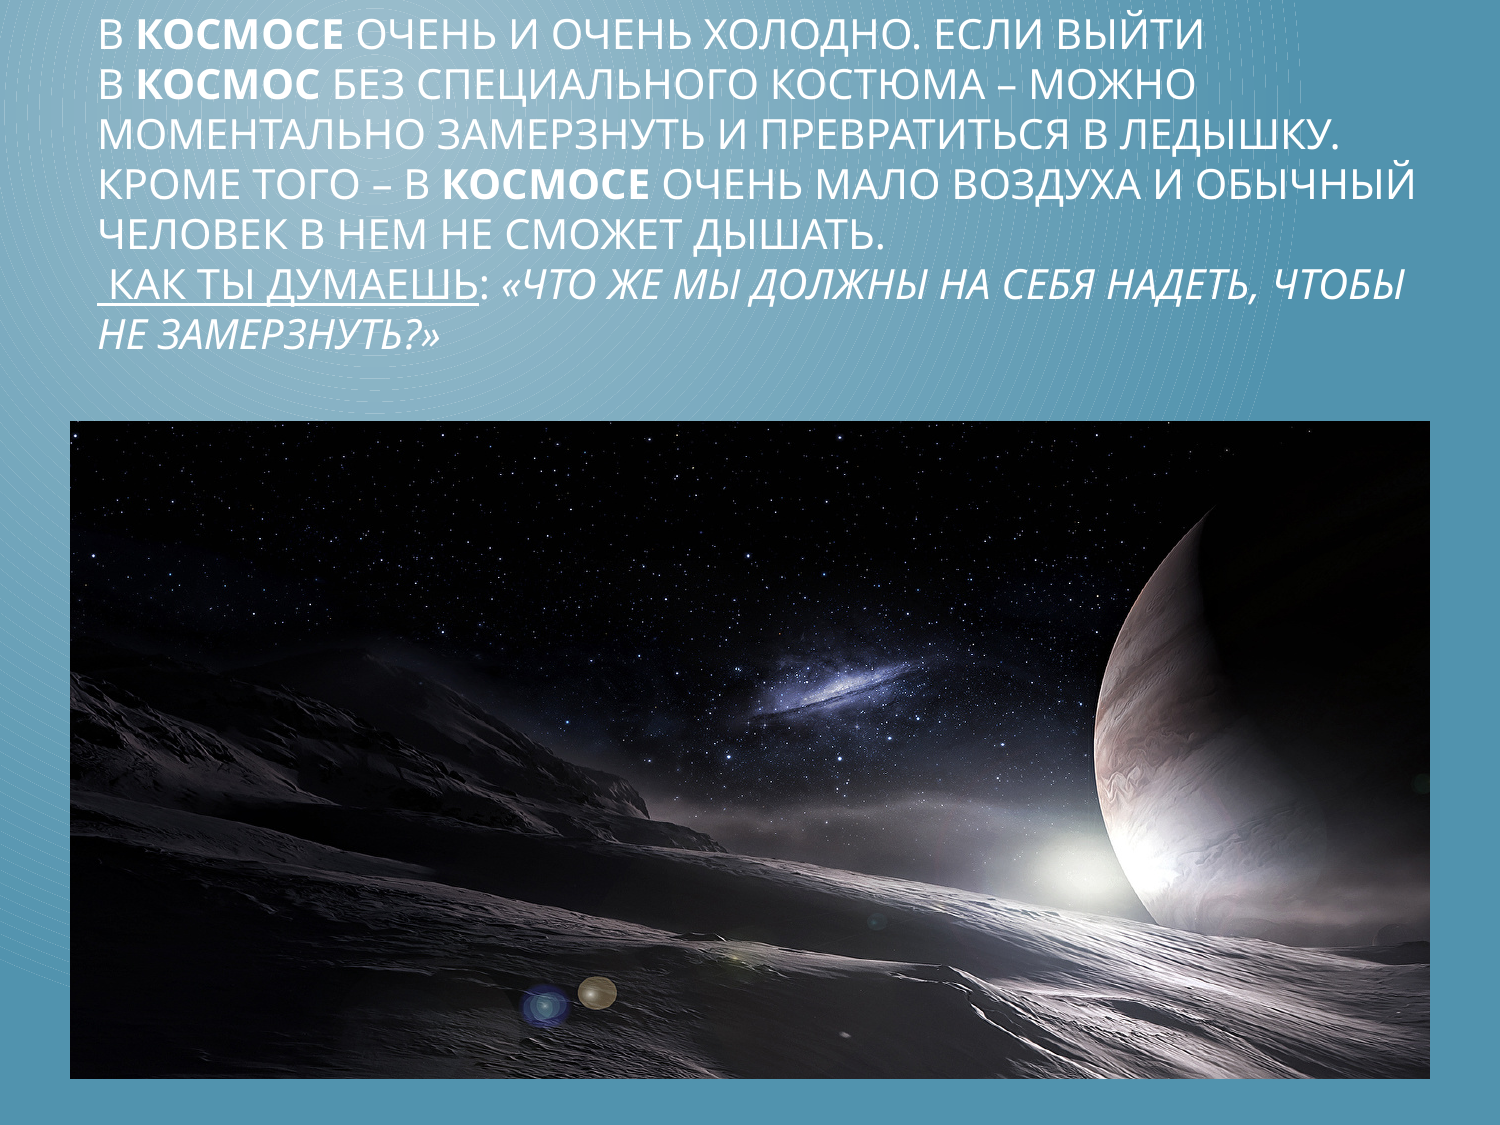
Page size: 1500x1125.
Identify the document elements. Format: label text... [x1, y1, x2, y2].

title В космосе очень и очень холодно. Если выйти в космос без специального костюма – можно моментально замерзнуть и превратиться в ледышку. Кроме того – в космосе очень мало воздуха и обычный человек в нем не сможет дышать. Как ты думаешь: «Что же мы должны на себя надеть, чтобы не замерзнуть?» [82, 0, 1442, 446]
picture [70, 421, 1430, 1079]
